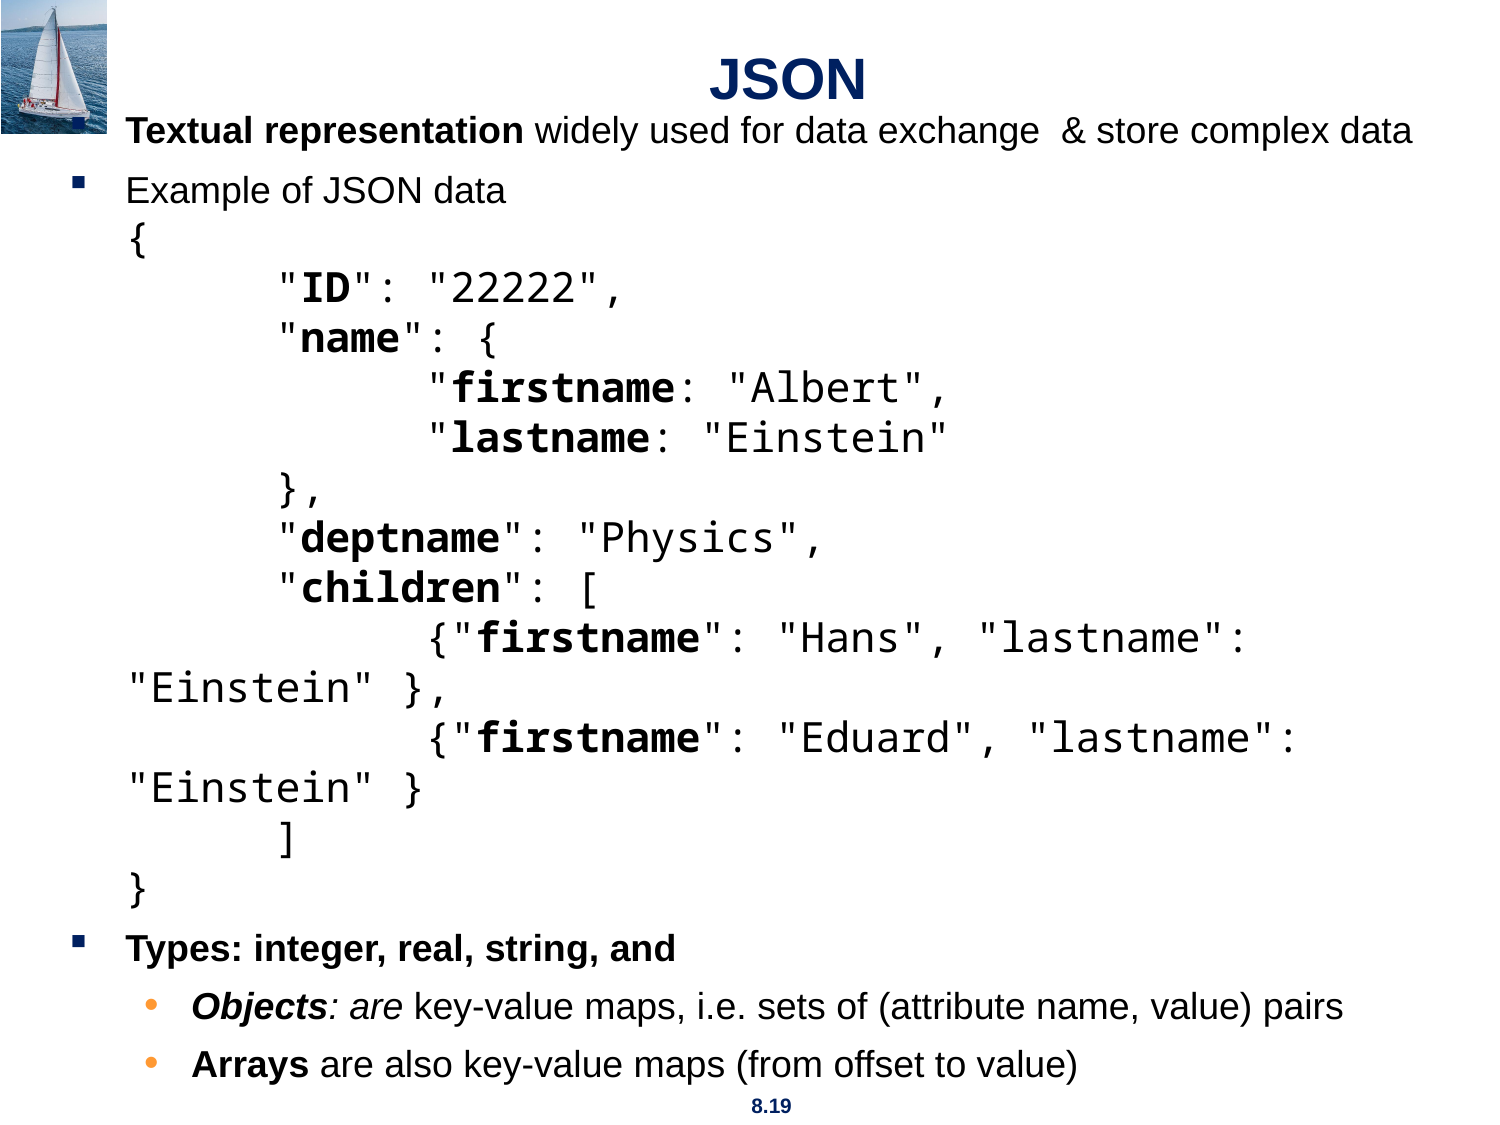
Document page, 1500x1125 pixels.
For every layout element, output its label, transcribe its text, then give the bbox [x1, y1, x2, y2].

title JSON [125, 18, 1452, 120]
picture [1, 0, 107, 134]
list Textual representation widely used for data exchange & store complex data Example of JSON data { "ID": "22222", "name": { "firstname: "Albert", "lastname: "Einstein" }, "deptname": "Physics", "children": [ {"firstname": "Hans", "lastname": "Einstein" }, {"firstname": "Eduard", "lastname": "Einstein" } ] } Types: integer, real, string, and Objects: are key-value maps, i.e. sets of (attribute name, value) pairs Arrays are also key-value maps (from offset to value) [54, 98, 1451, 1027]
